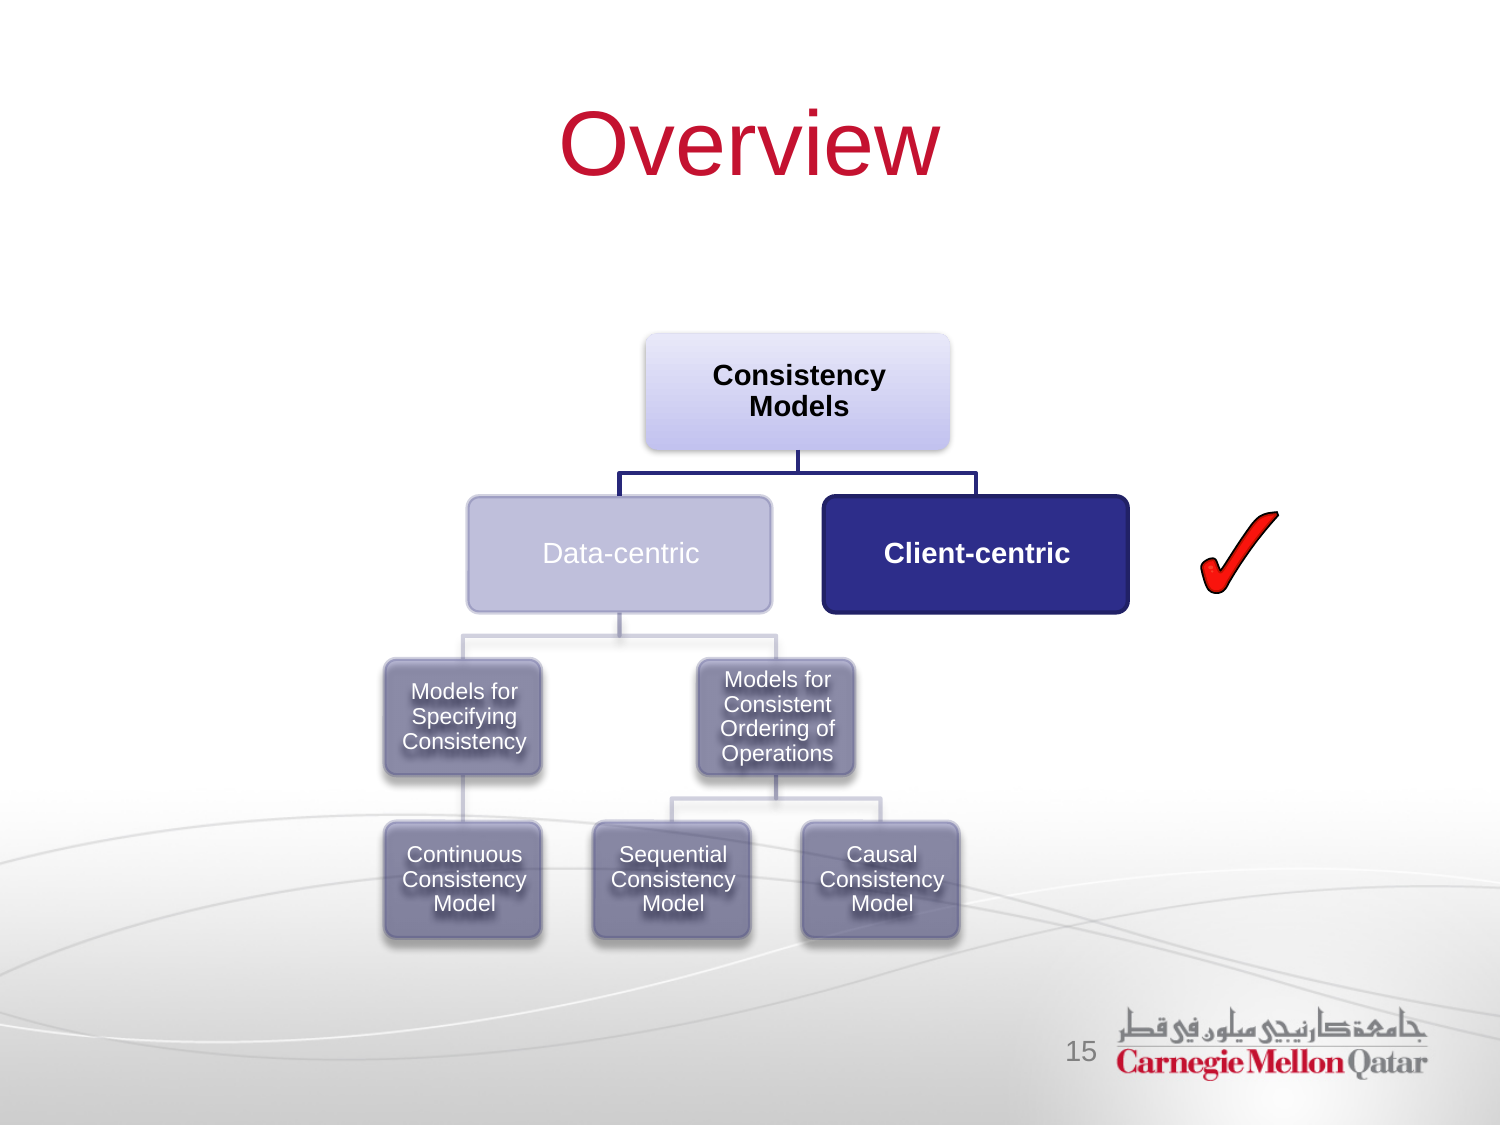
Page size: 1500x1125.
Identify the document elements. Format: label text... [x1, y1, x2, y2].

title Overview [74, 44, 1426, 233]
picture [0, 0, 1500, 1125]
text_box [137, 332, 1376, 939]
slide_number 15 [975, 1024, 1113, 1103]
